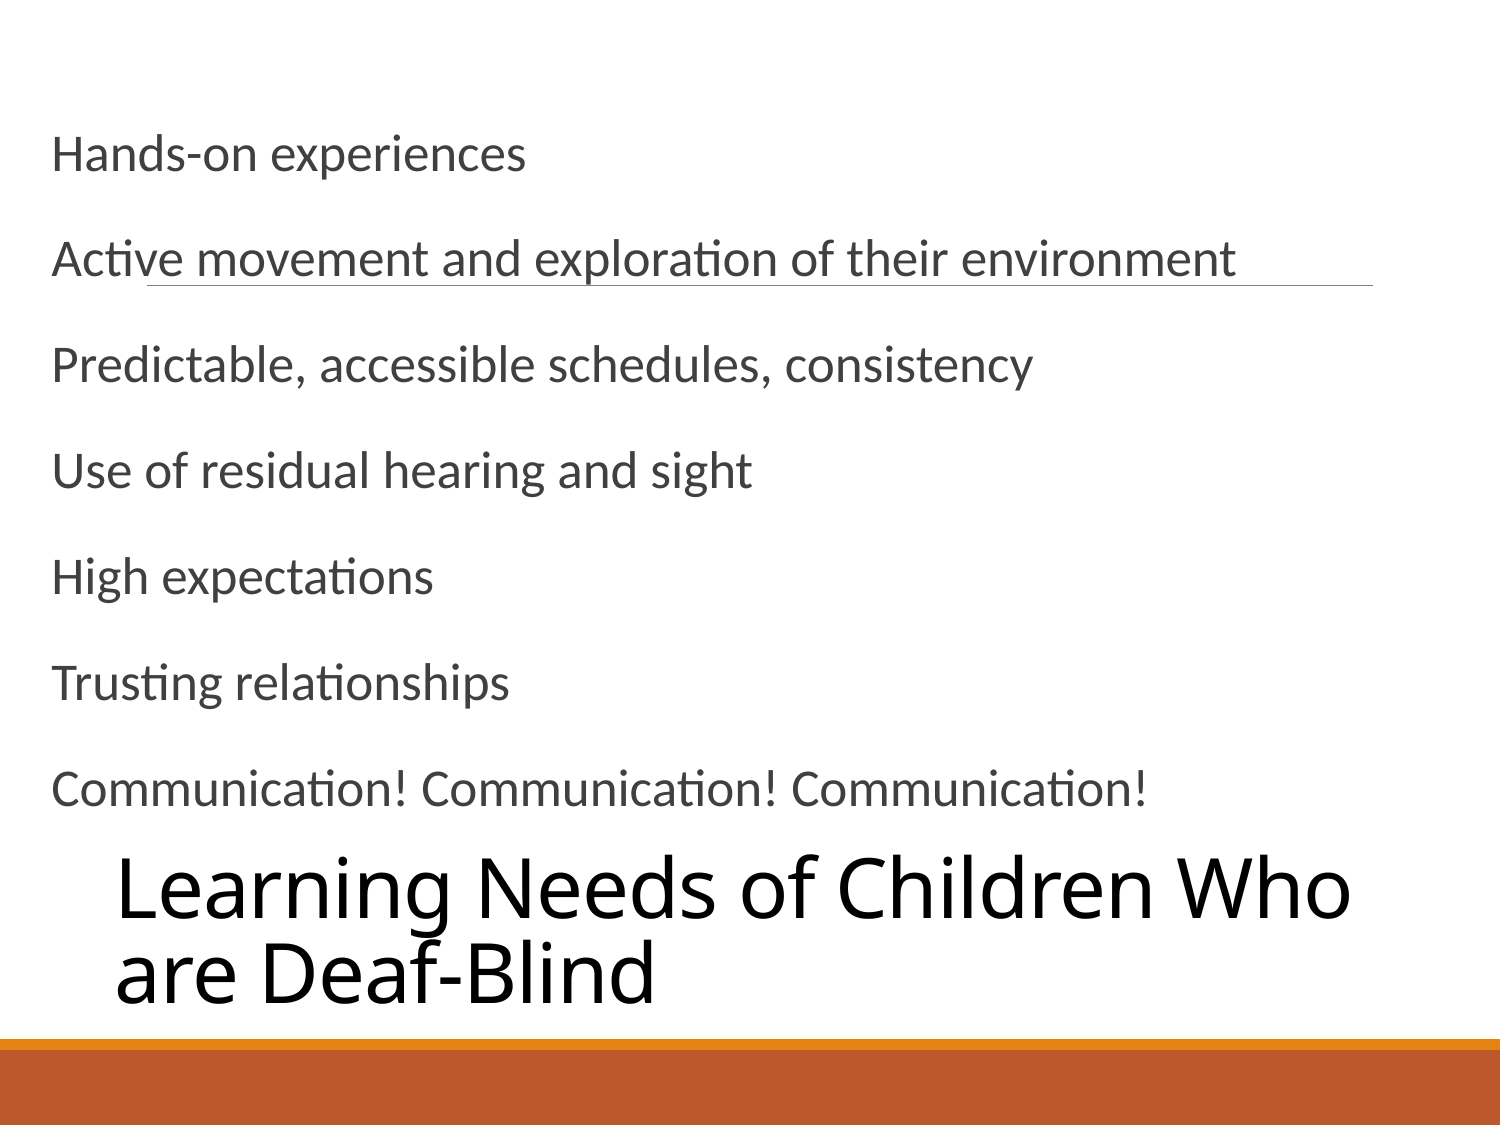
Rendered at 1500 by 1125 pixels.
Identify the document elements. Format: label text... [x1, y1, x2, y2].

title Learning Needs of Children Who are Deaf-Blind [99, 904, 1500, 1029]
list Hands-on experiences Active movement and exploration of their environment Predictable, accessible schedules, consistency Use of residual hearing and sight High expectations Trusting relationships Communication! Communication! Communication! [36, 94, 1465, 833]
